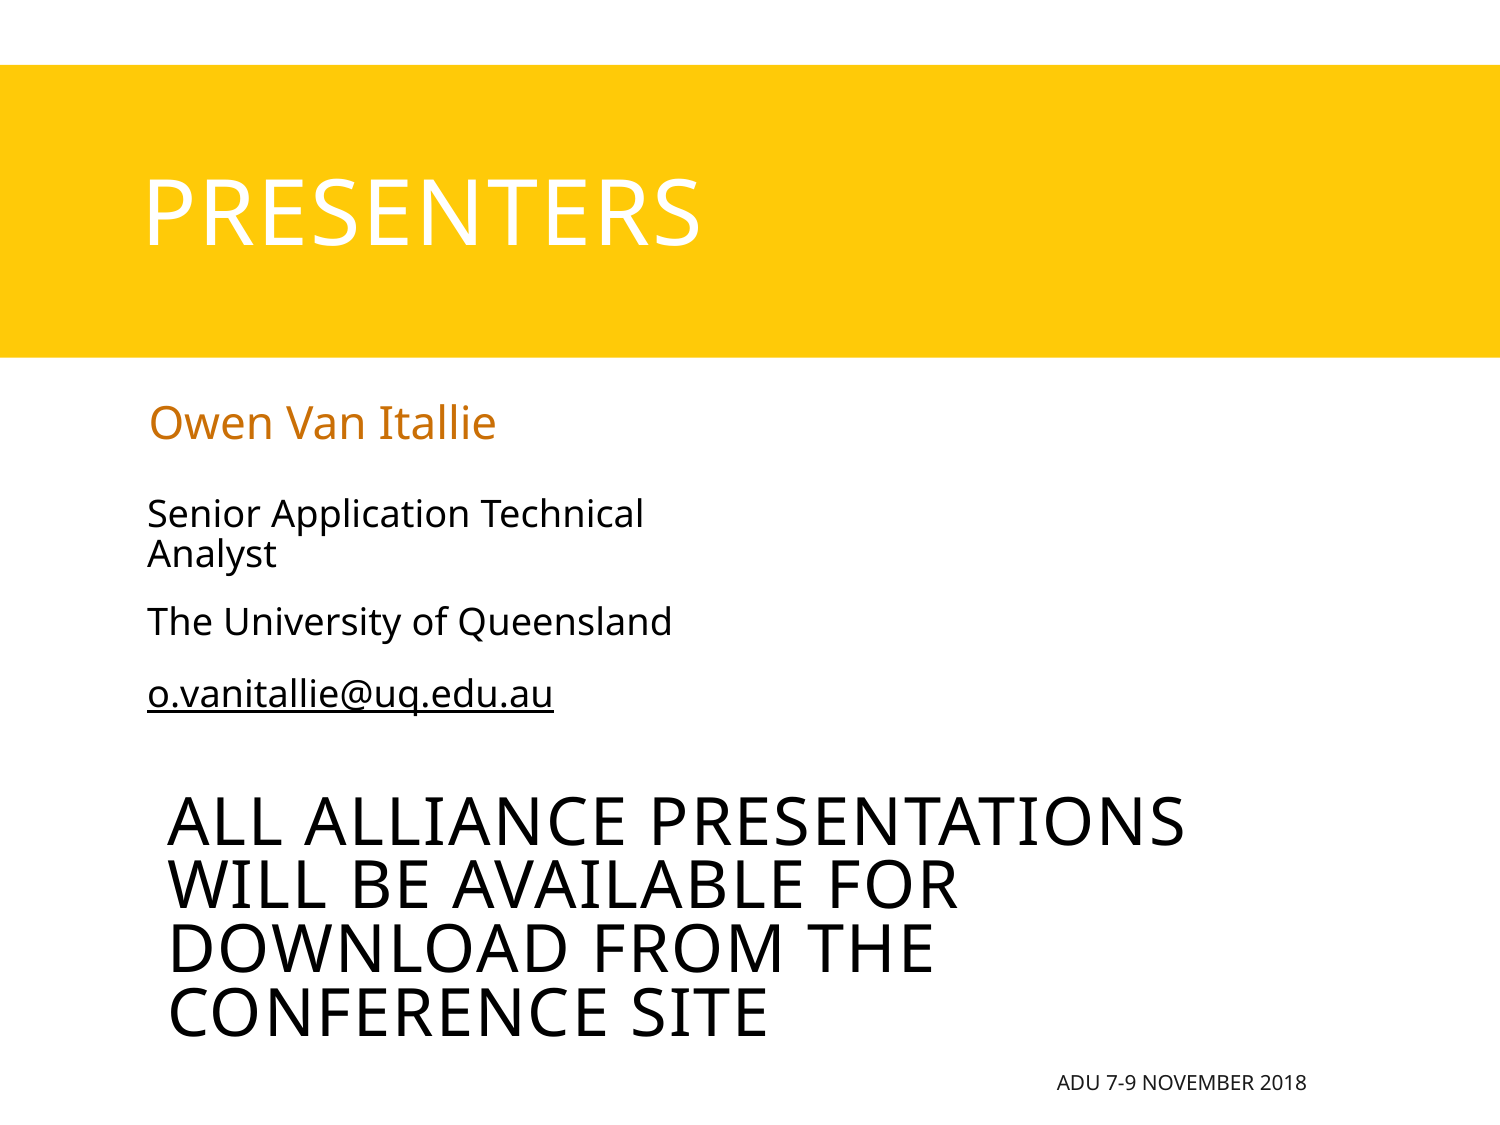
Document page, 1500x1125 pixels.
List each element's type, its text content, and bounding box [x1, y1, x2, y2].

text_box all Alliance presentations will be available for download from the Conference Site [152, 798, 1348, 1045]
footer ADU 7-9 November 2018 [595, 1061, 1322, 1107]
list Senior Application Technical Analyst The University of Queensland o.vanitallie@uq.edu.au [126, 486, 768, 725]
text_box [0, 64, 1500, 359]
list Owen Van Itallie [126, 357, 711, 486]
title presenters [126, 96, 1322, 342]
